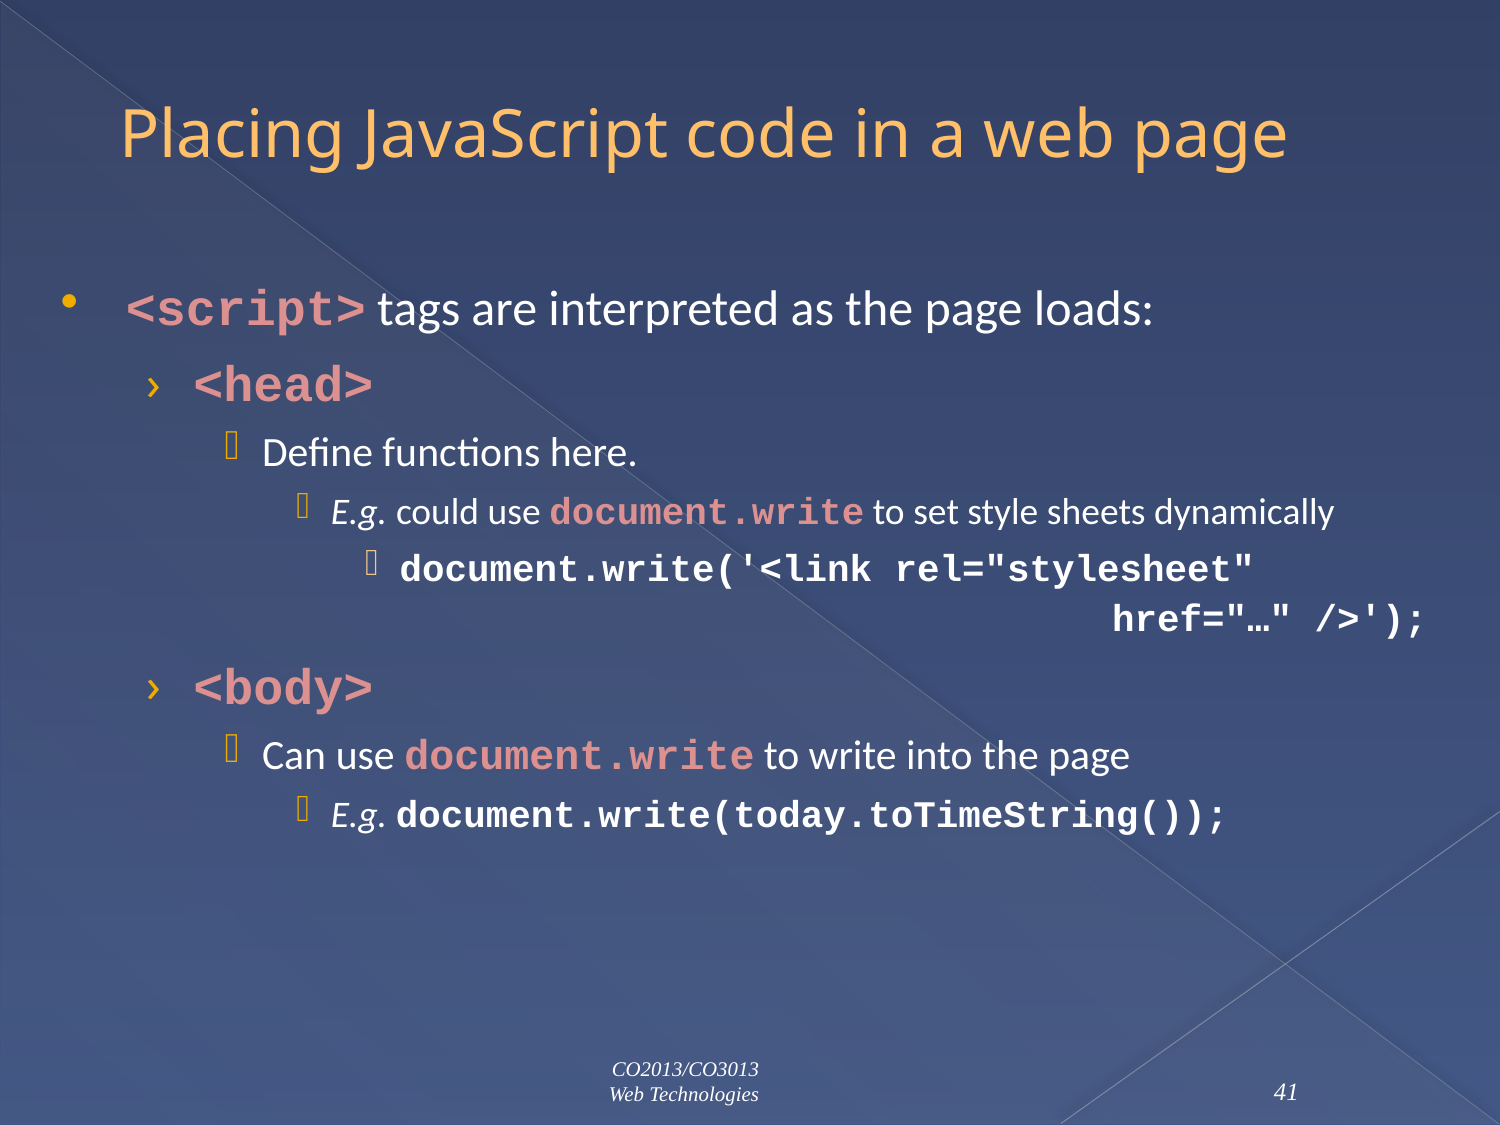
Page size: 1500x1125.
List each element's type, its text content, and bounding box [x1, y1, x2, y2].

title Placing JavaScript code in a web page [24, 37, 1475, 225]
slide_number 41 [1245, 1063, 1328, 1113]
footer CO2013/CO3013 Web Technologies [75, 1063, 774, 1113]
list <script> tags are interpreted as the page loads: <head> Define functions here. E.g. could use document.write to set style sheets dynamically document.write('<link rel="stylesheet" href="…" />'); <body> Can use document.write to write into the page E.g. document.write(today.toTimeString()); [37, 262, 1463, 1000]
